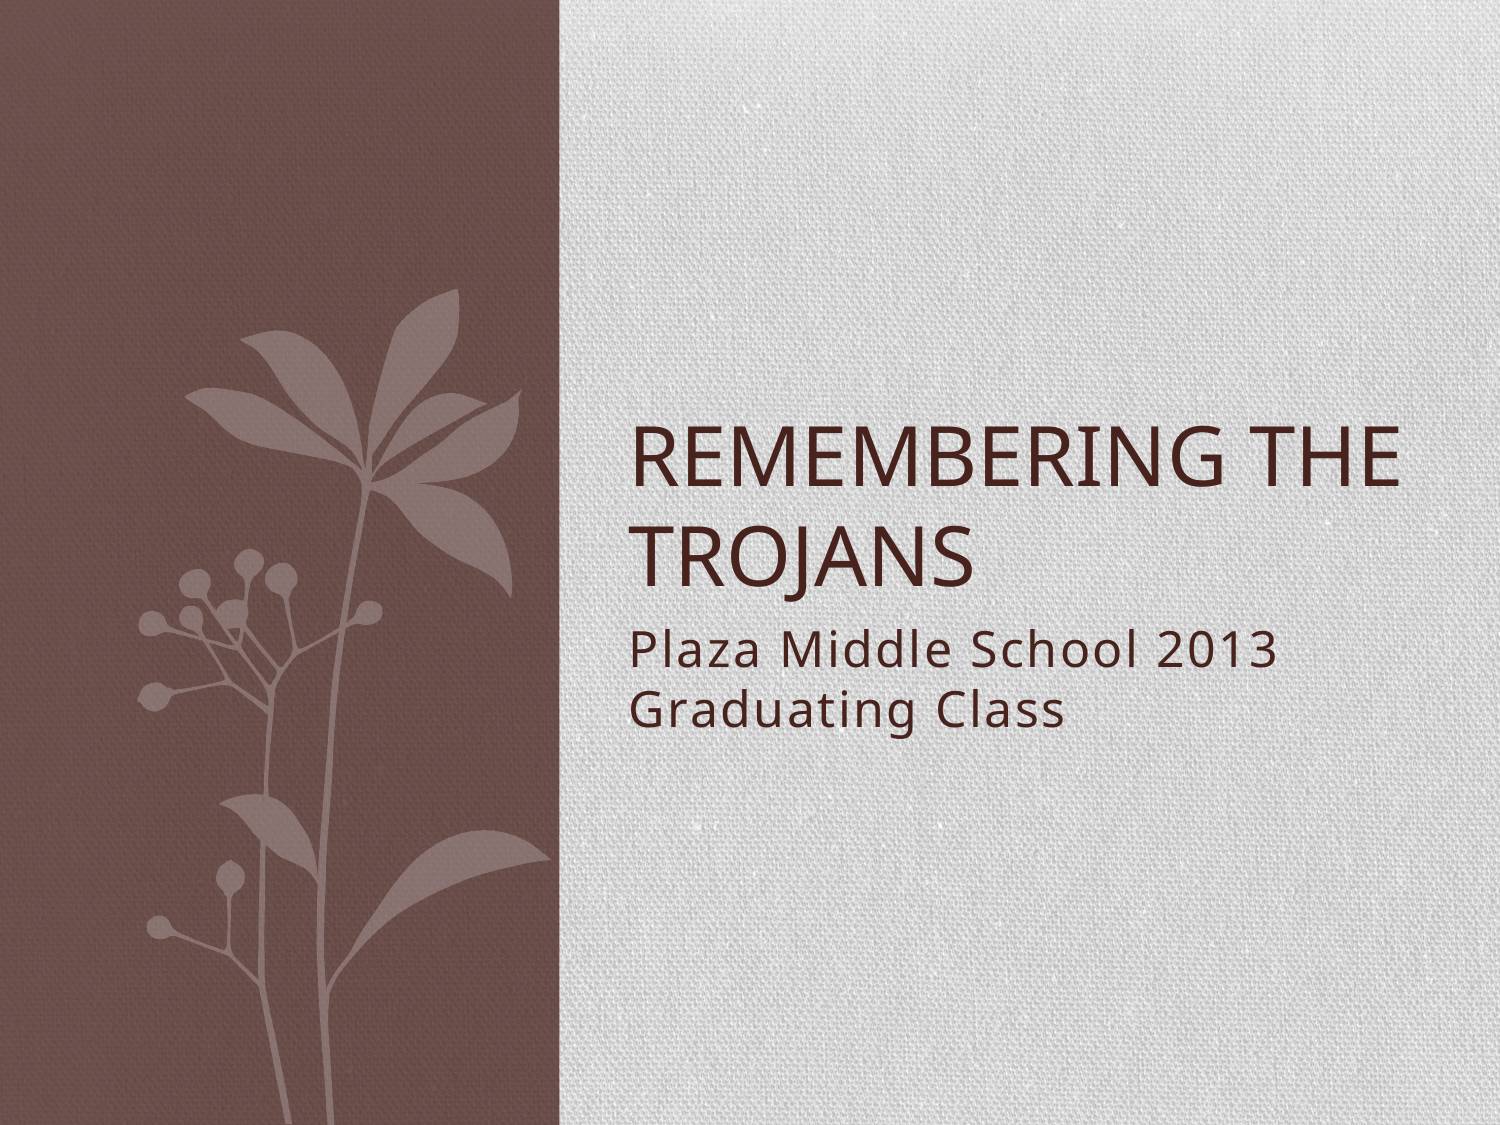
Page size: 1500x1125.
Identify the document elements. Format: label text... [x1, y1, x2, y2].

title Remembering the Trojans [613, 232, 1454, 611]
subtitle Plaza Middle School 2013 Graduating Class [614, 611, 1454, 870]
